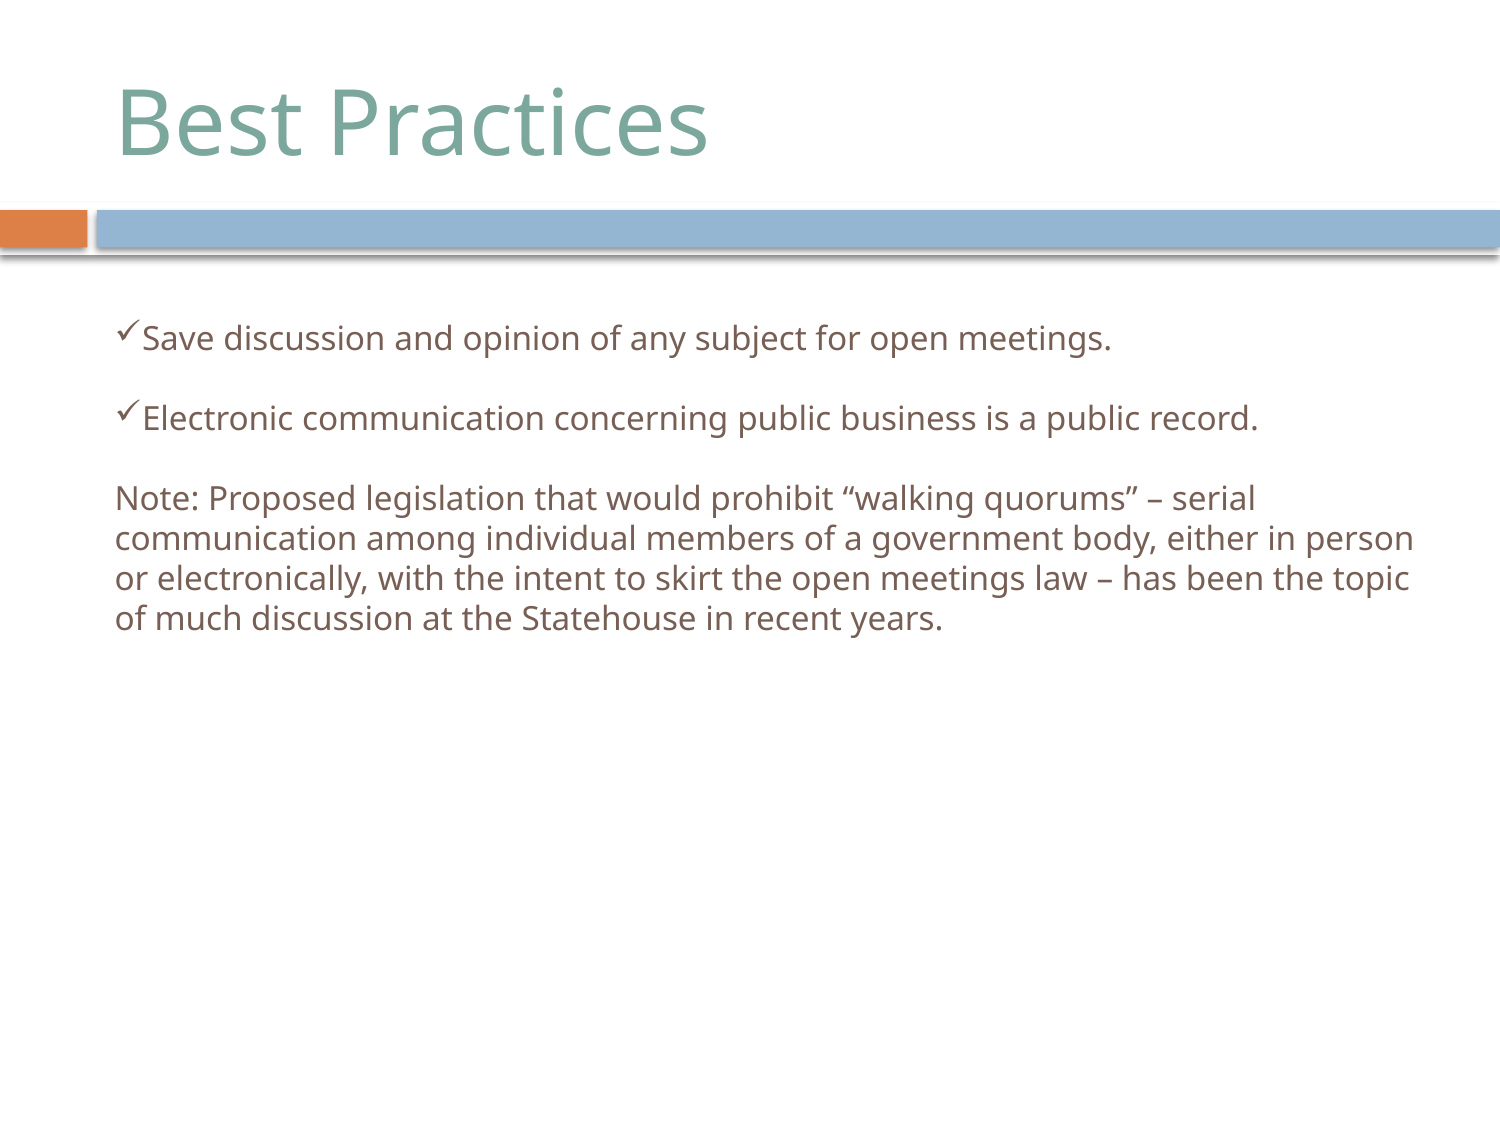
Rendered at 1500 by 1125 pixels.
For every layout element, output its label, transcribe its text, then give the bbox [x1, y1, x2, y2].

text_box Save discussion and opinion of any subject for open meetings. Electronic communication concerning public business is a public record. Note: Proposed legislation that would prohibit “walking quorums” – serial communication among individual members of a government body, either in person or electronically, with the intent to skirt the open meetings law – has been the topic of much discussion at the Statehouse in recent years. [99, 274, 1450, 689]
title Best Practices [99, 37, 1438, 200]
